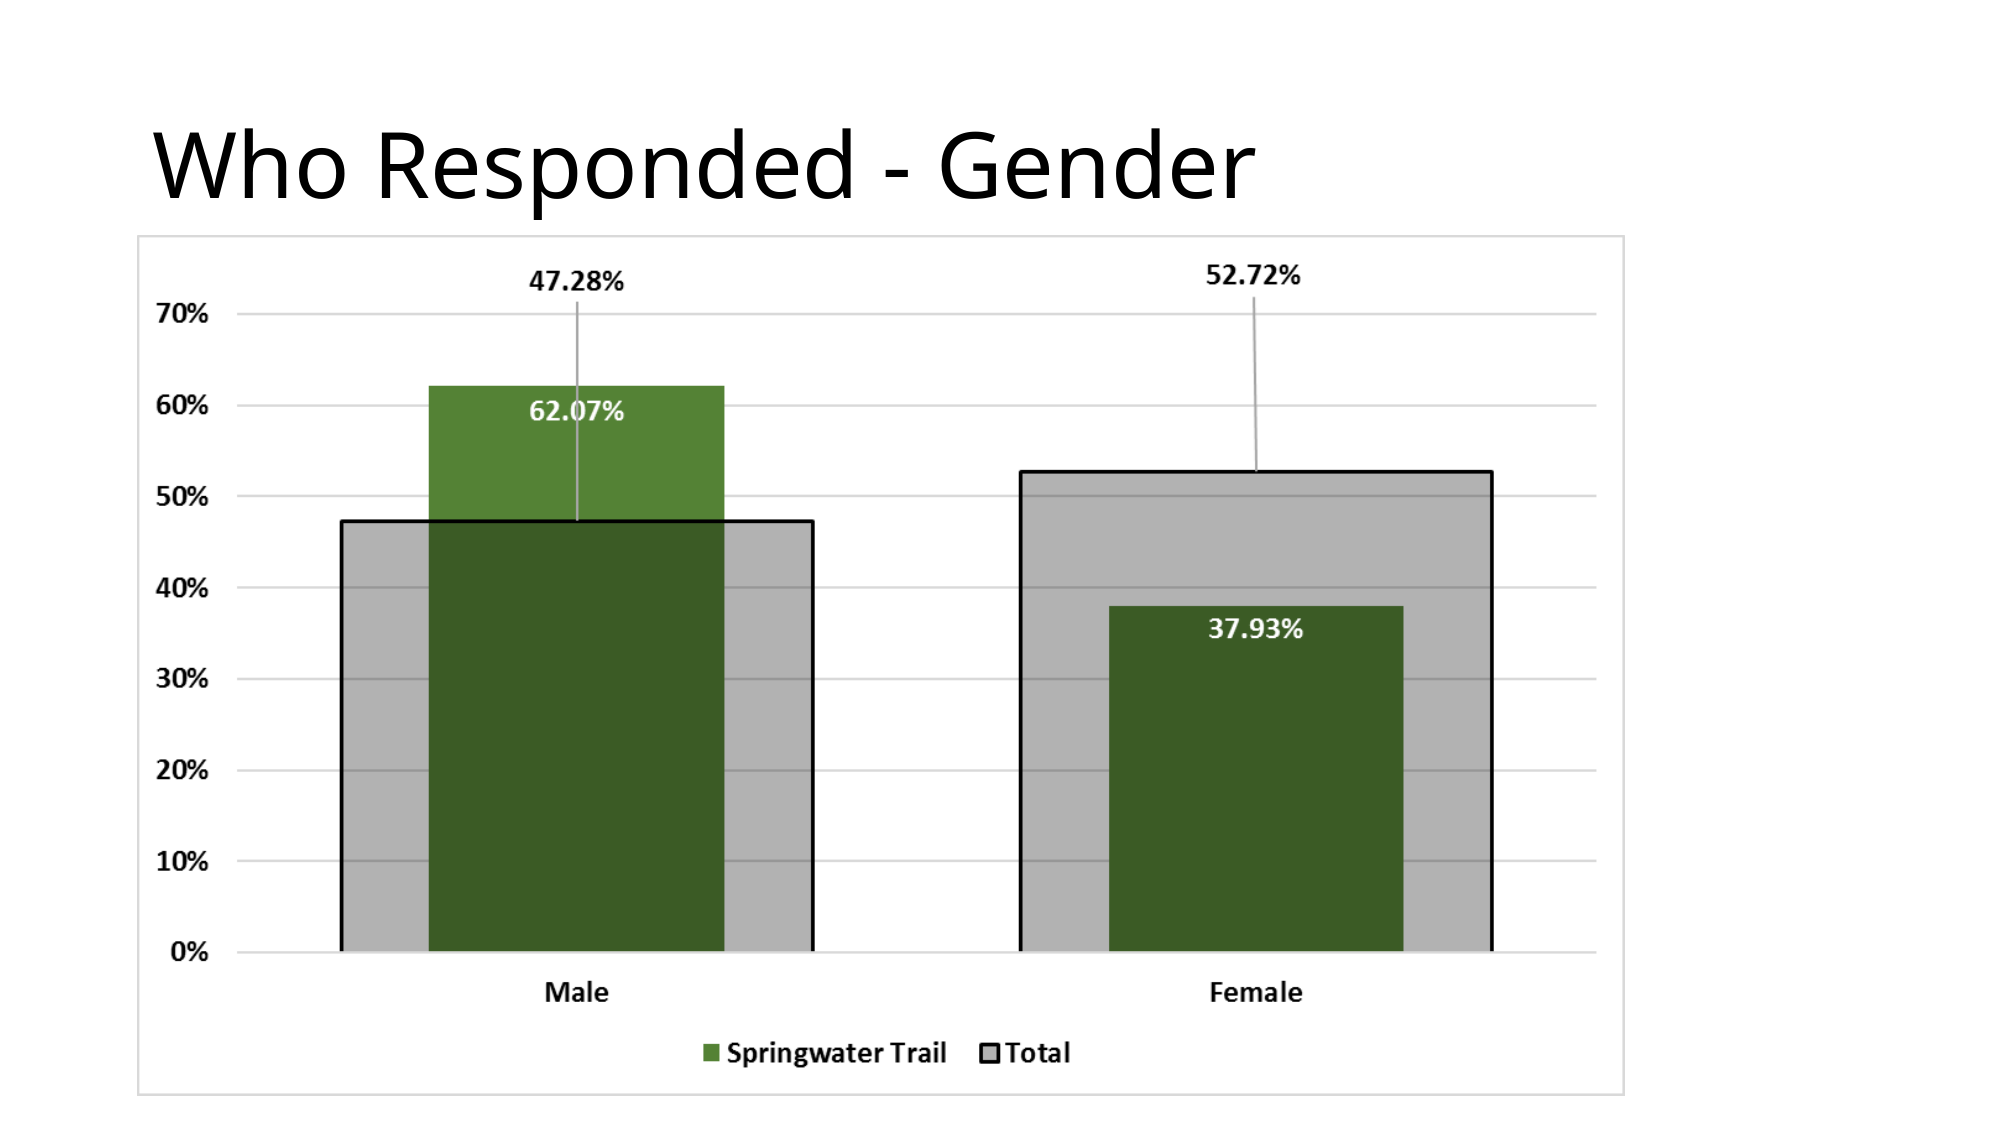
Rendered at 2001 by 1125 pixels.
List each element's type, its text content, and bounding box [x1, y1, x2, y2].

picture [137, 235, 1625, 1096]
title Who Responded - Gender [137, 59, 1863, 278]
